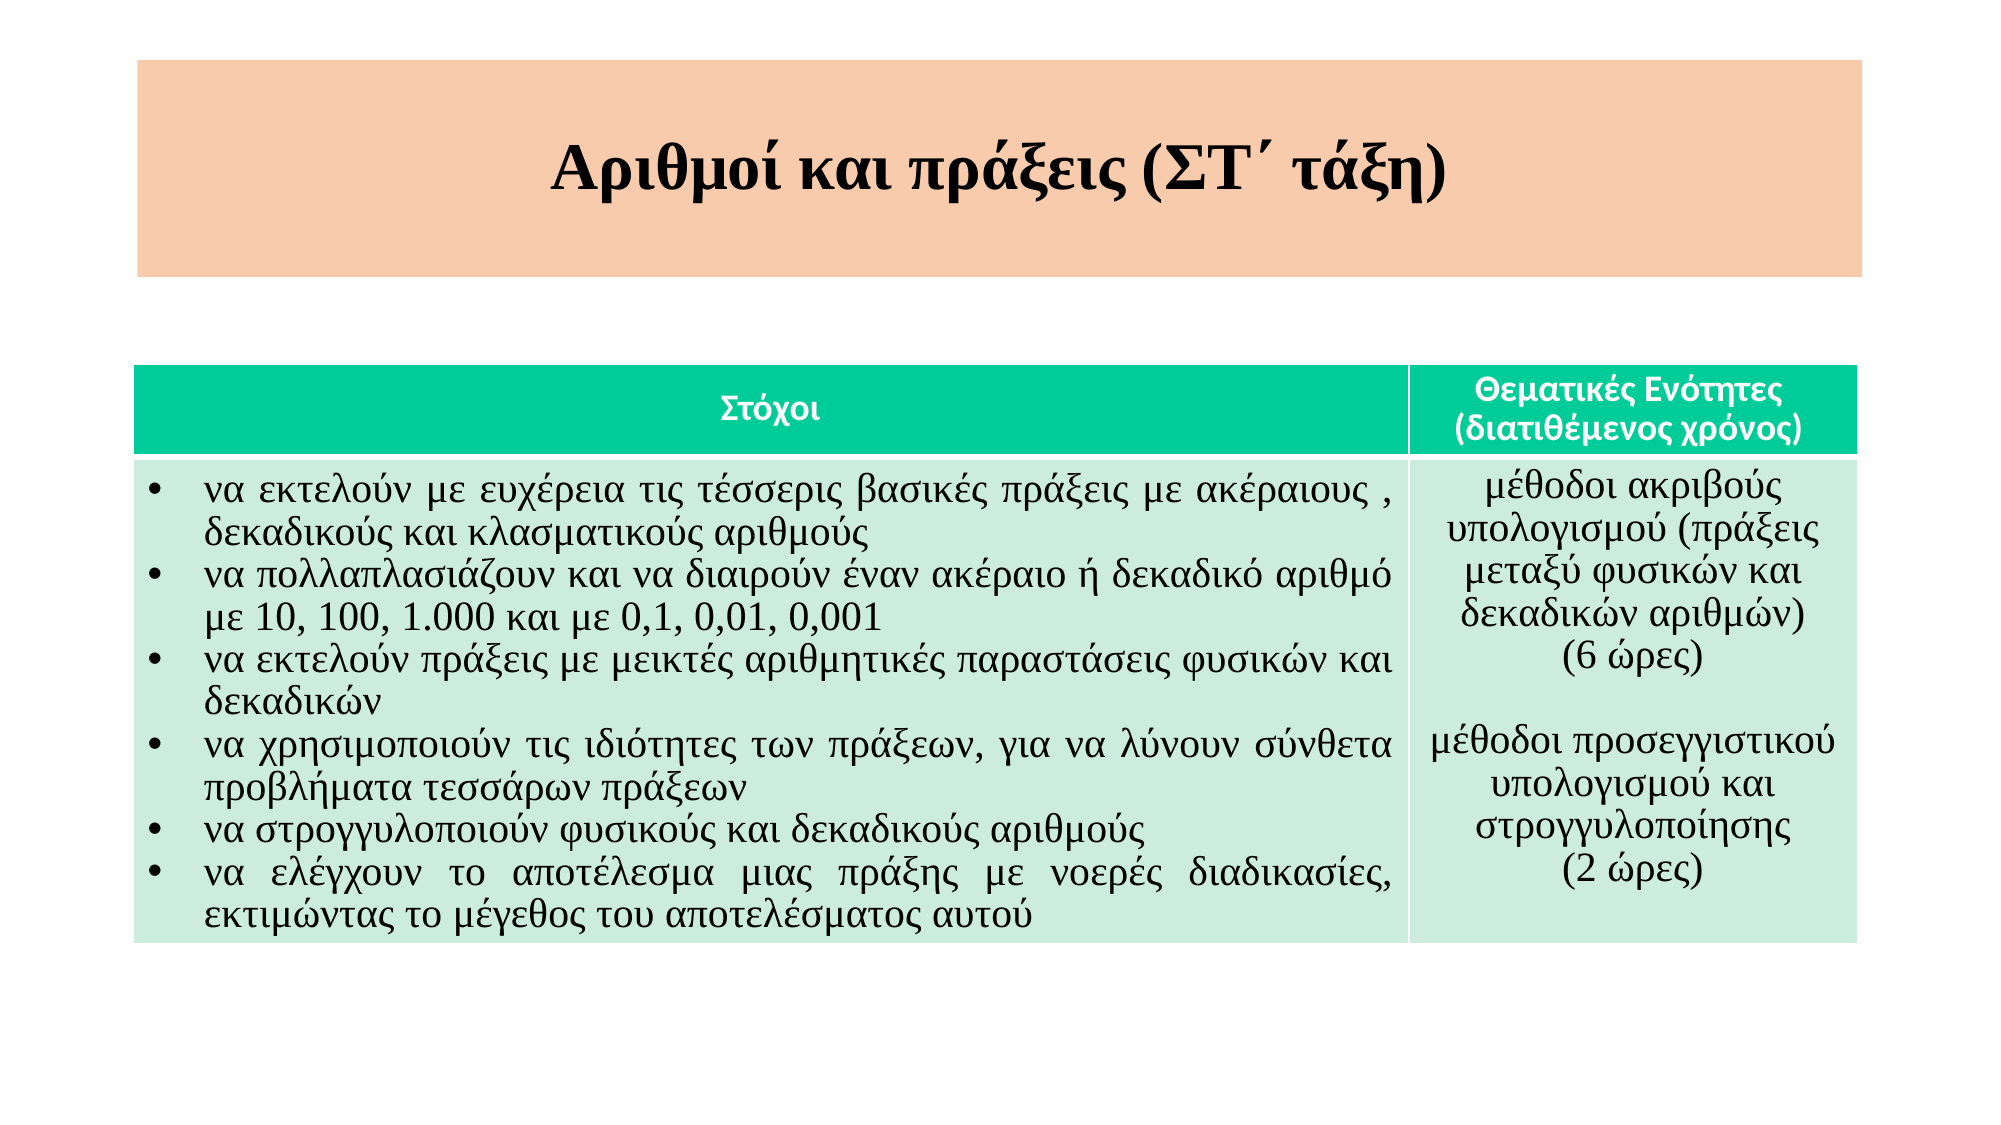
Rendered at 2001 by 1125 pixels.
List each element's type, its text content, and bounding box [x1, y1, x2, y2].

table_cell να εκτελούν με ευχέρεια τις τέσσερις βασικές πράξεις με ακέραιους , δεκαδικούς και κλασματικούς αριθμούς να πολλαπλασιάζουν και να διαιρούν έναν ακέραιο ή δεκαδικό αριθμό με 10, 100, 1.000 και με 0,1, 0,01, 0,001 να εκτελούν πράξεις με μεικτές αριθμητικές παραστάσεις φυσικών και δεκαδικών να χρησιμοποιούν τις ιδιότητες των πράξεων, για να λύνουν σύνθετα προβλήματα τεσσάρων πράξεων να στρογγυλοποιούν φυσικούς και δεκαδικούς αριθμούς να ελέγχουν το αποτέλεσμα μιας πράξης με νοερές διαδικασίες, εκτιμώντας το μέγεθος του αποτελέσματος αυτού [134, 460, 1408, 943]
table_header Θεματικές Ενότητες (διατιθέμενος χρόνος) [1410, 365, 1857, 454]
table_header Στόχοι [134, 365, 1408, 454]
table_cell μέθοδοι ακριβούς υπολογισμού (πράξεις μεταξύ φυσικών και δεκαδικών αριθμών) (6 ώρες) μέθοδοι προσεγγιστικού υπολογισμού και στρογγυλοποίησης (2 ώρες) [1410, 460, 1857, 943]
text_box Αριθμοί και πράξεις (ΣΤ΄ τάξη) [137, 59, 1863, 277]
